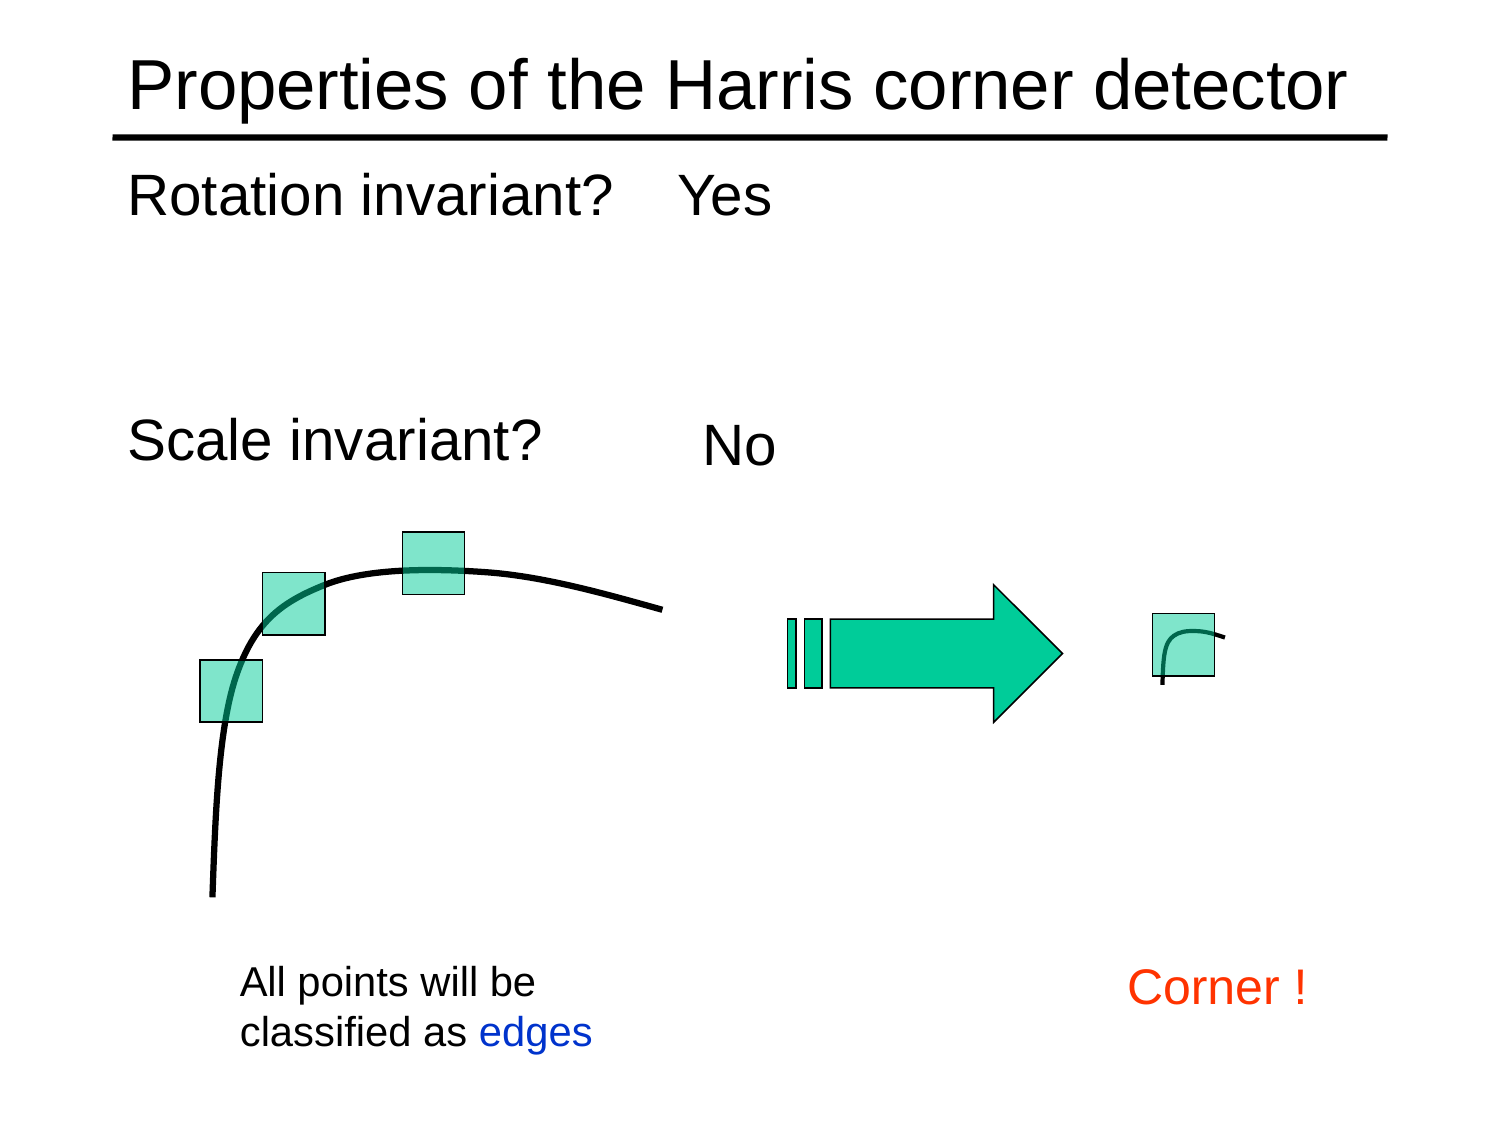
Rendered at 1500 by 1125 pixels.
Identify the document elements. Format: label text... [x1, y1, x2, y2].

text_box No [687, 399, 1000, 485]
list Rotation invariant? Scale invariant? [112, 149, 1388, 526]
text_box Yes [662, 149, 975, 235]
title Properties of the Harris corner detector [112, 12, 1388, 149]
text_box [787, 584, 1338, 1023]
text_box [199, 531, 663, 1063]
